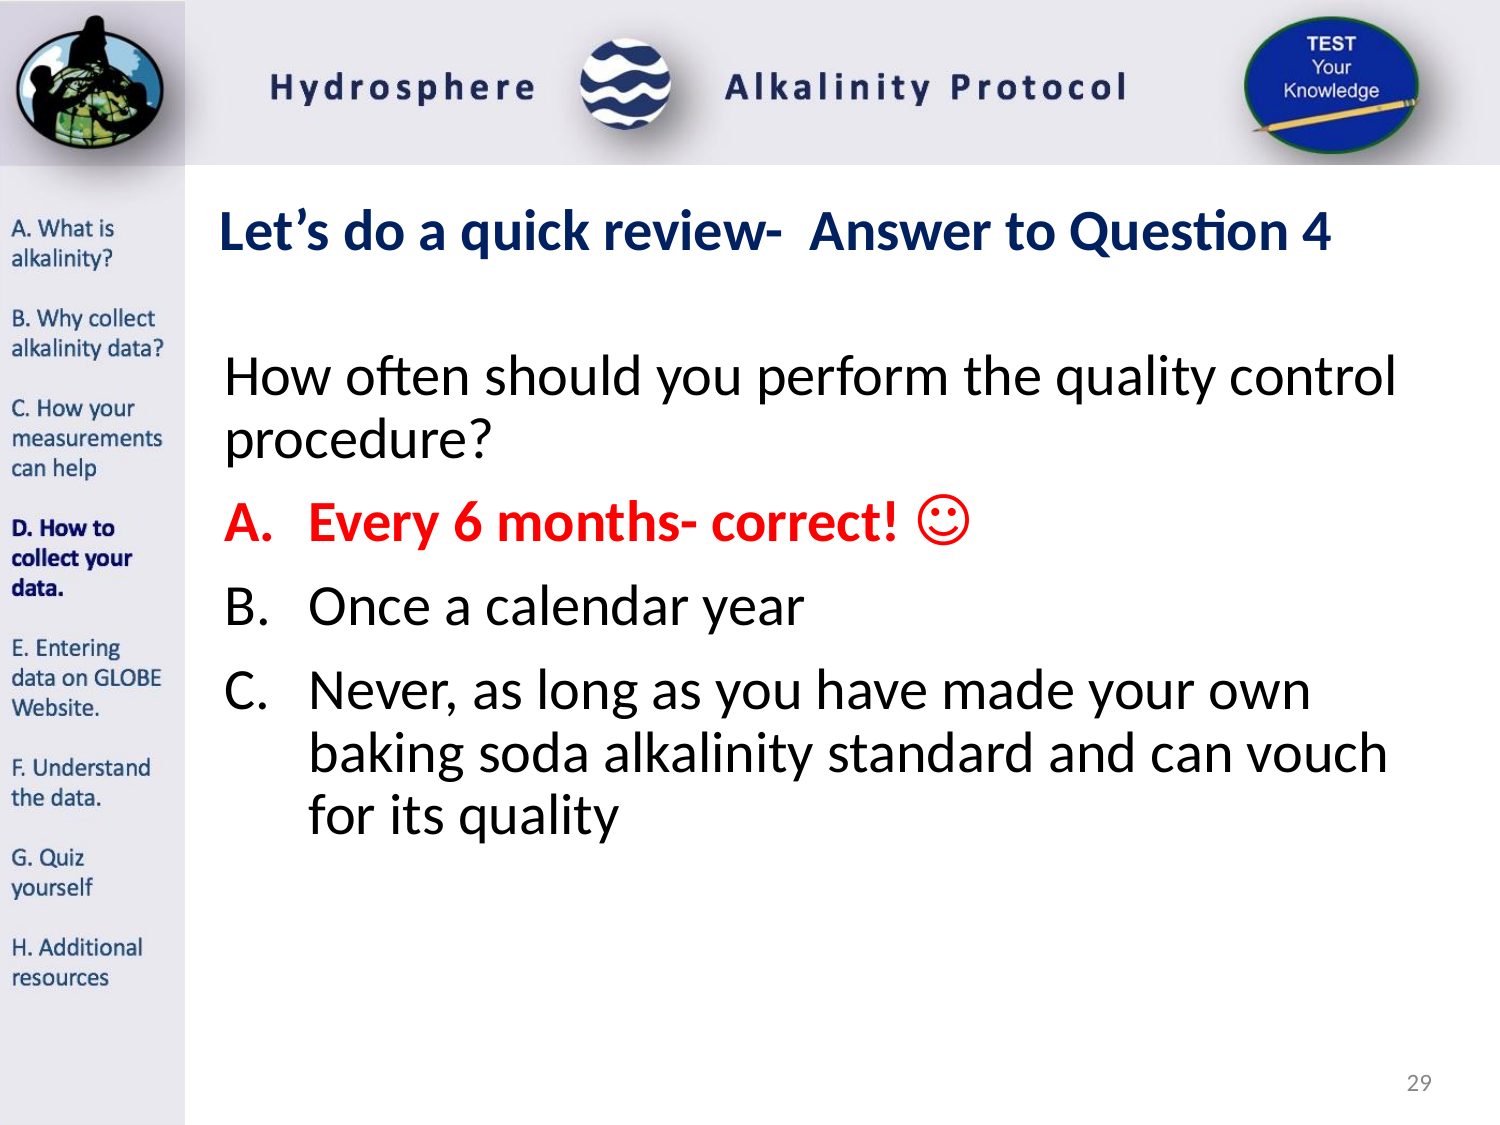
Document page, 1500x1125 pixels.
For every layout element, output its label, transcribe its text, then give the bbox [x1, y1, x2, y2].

slide_number ‹#› [1109, 1052, 1448, 1112]
list How often should you perform the quality control procedure? Every 6 months- correct! ☺ Once a calendar year Never, as long as you have made your own baking soda alkalinity standard and can vouch for its quality [209, 337, 1448, 1052]
picture [185, 0, 1500, 165]
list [0, 0, 185, 1125]
title Let’s do a quick review- Answer to Question 4 [204, 174, 1408, 318]
